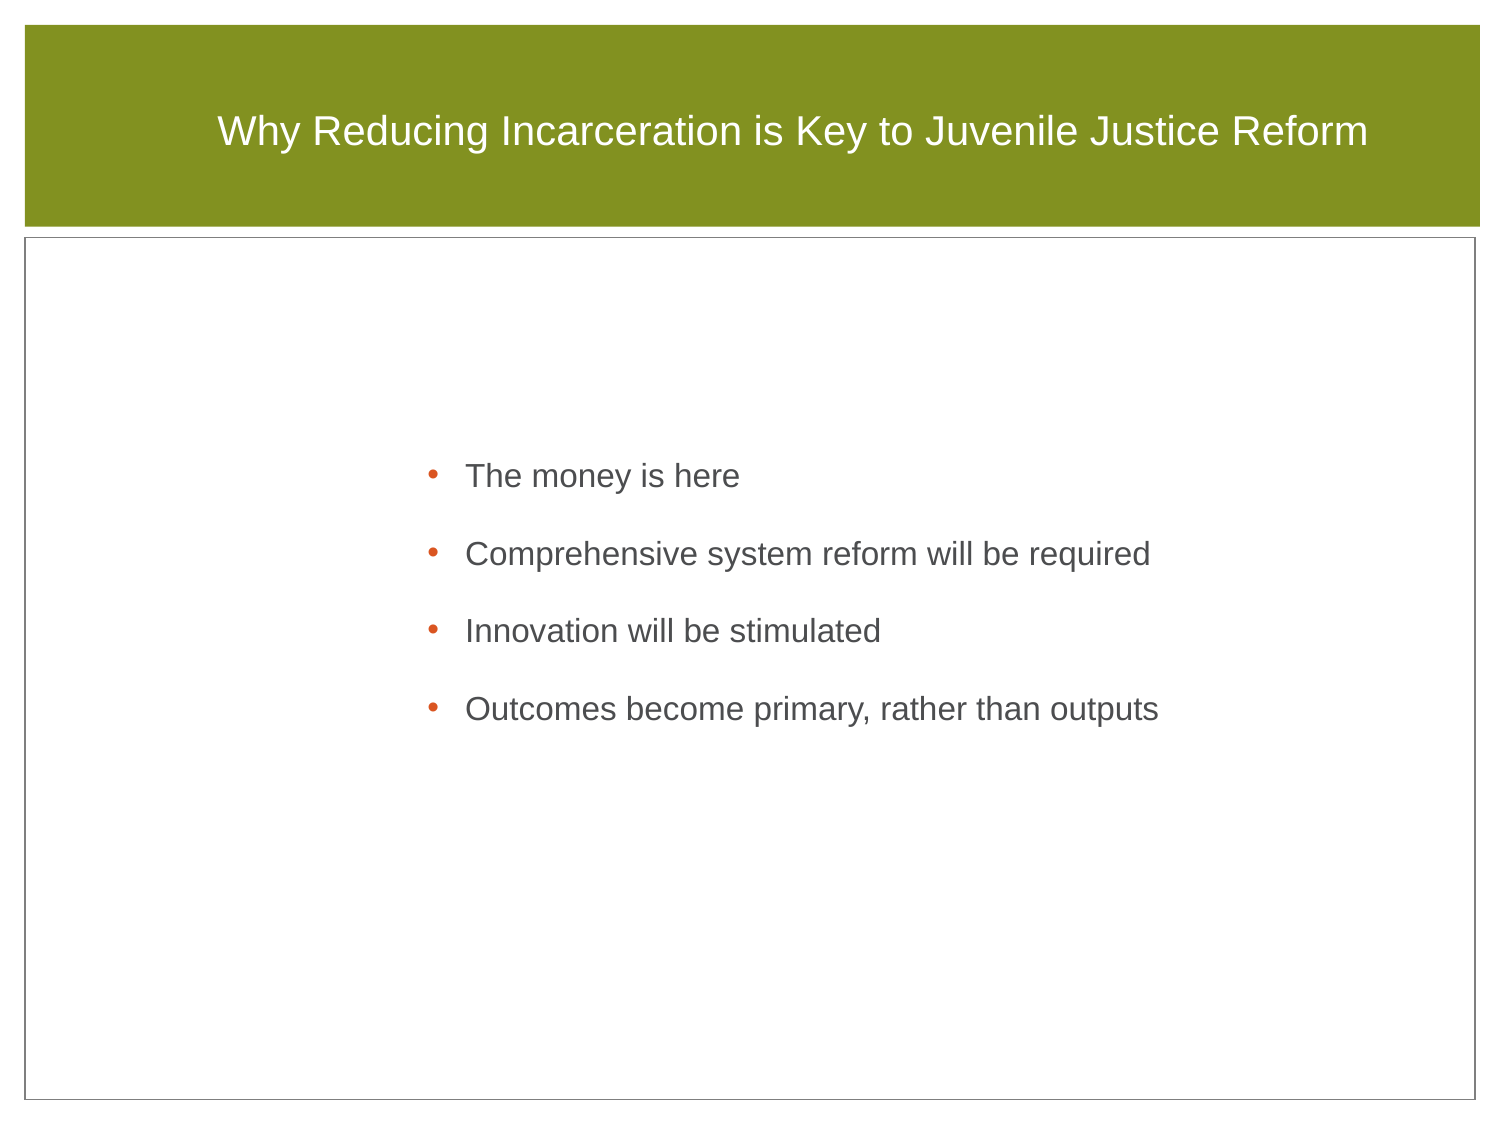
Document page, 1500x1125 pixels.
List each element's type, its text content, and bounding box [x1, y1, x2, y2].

text_box Why Reducing Incarceration is Key to Juvenile Justice Reform [202, 96, 1385, 162]
text_box The money is here Comprehensive system reform will be required Innovation will be stimulated Outcomes become primary, rather than outputs [412, 447, 1288, 735]
